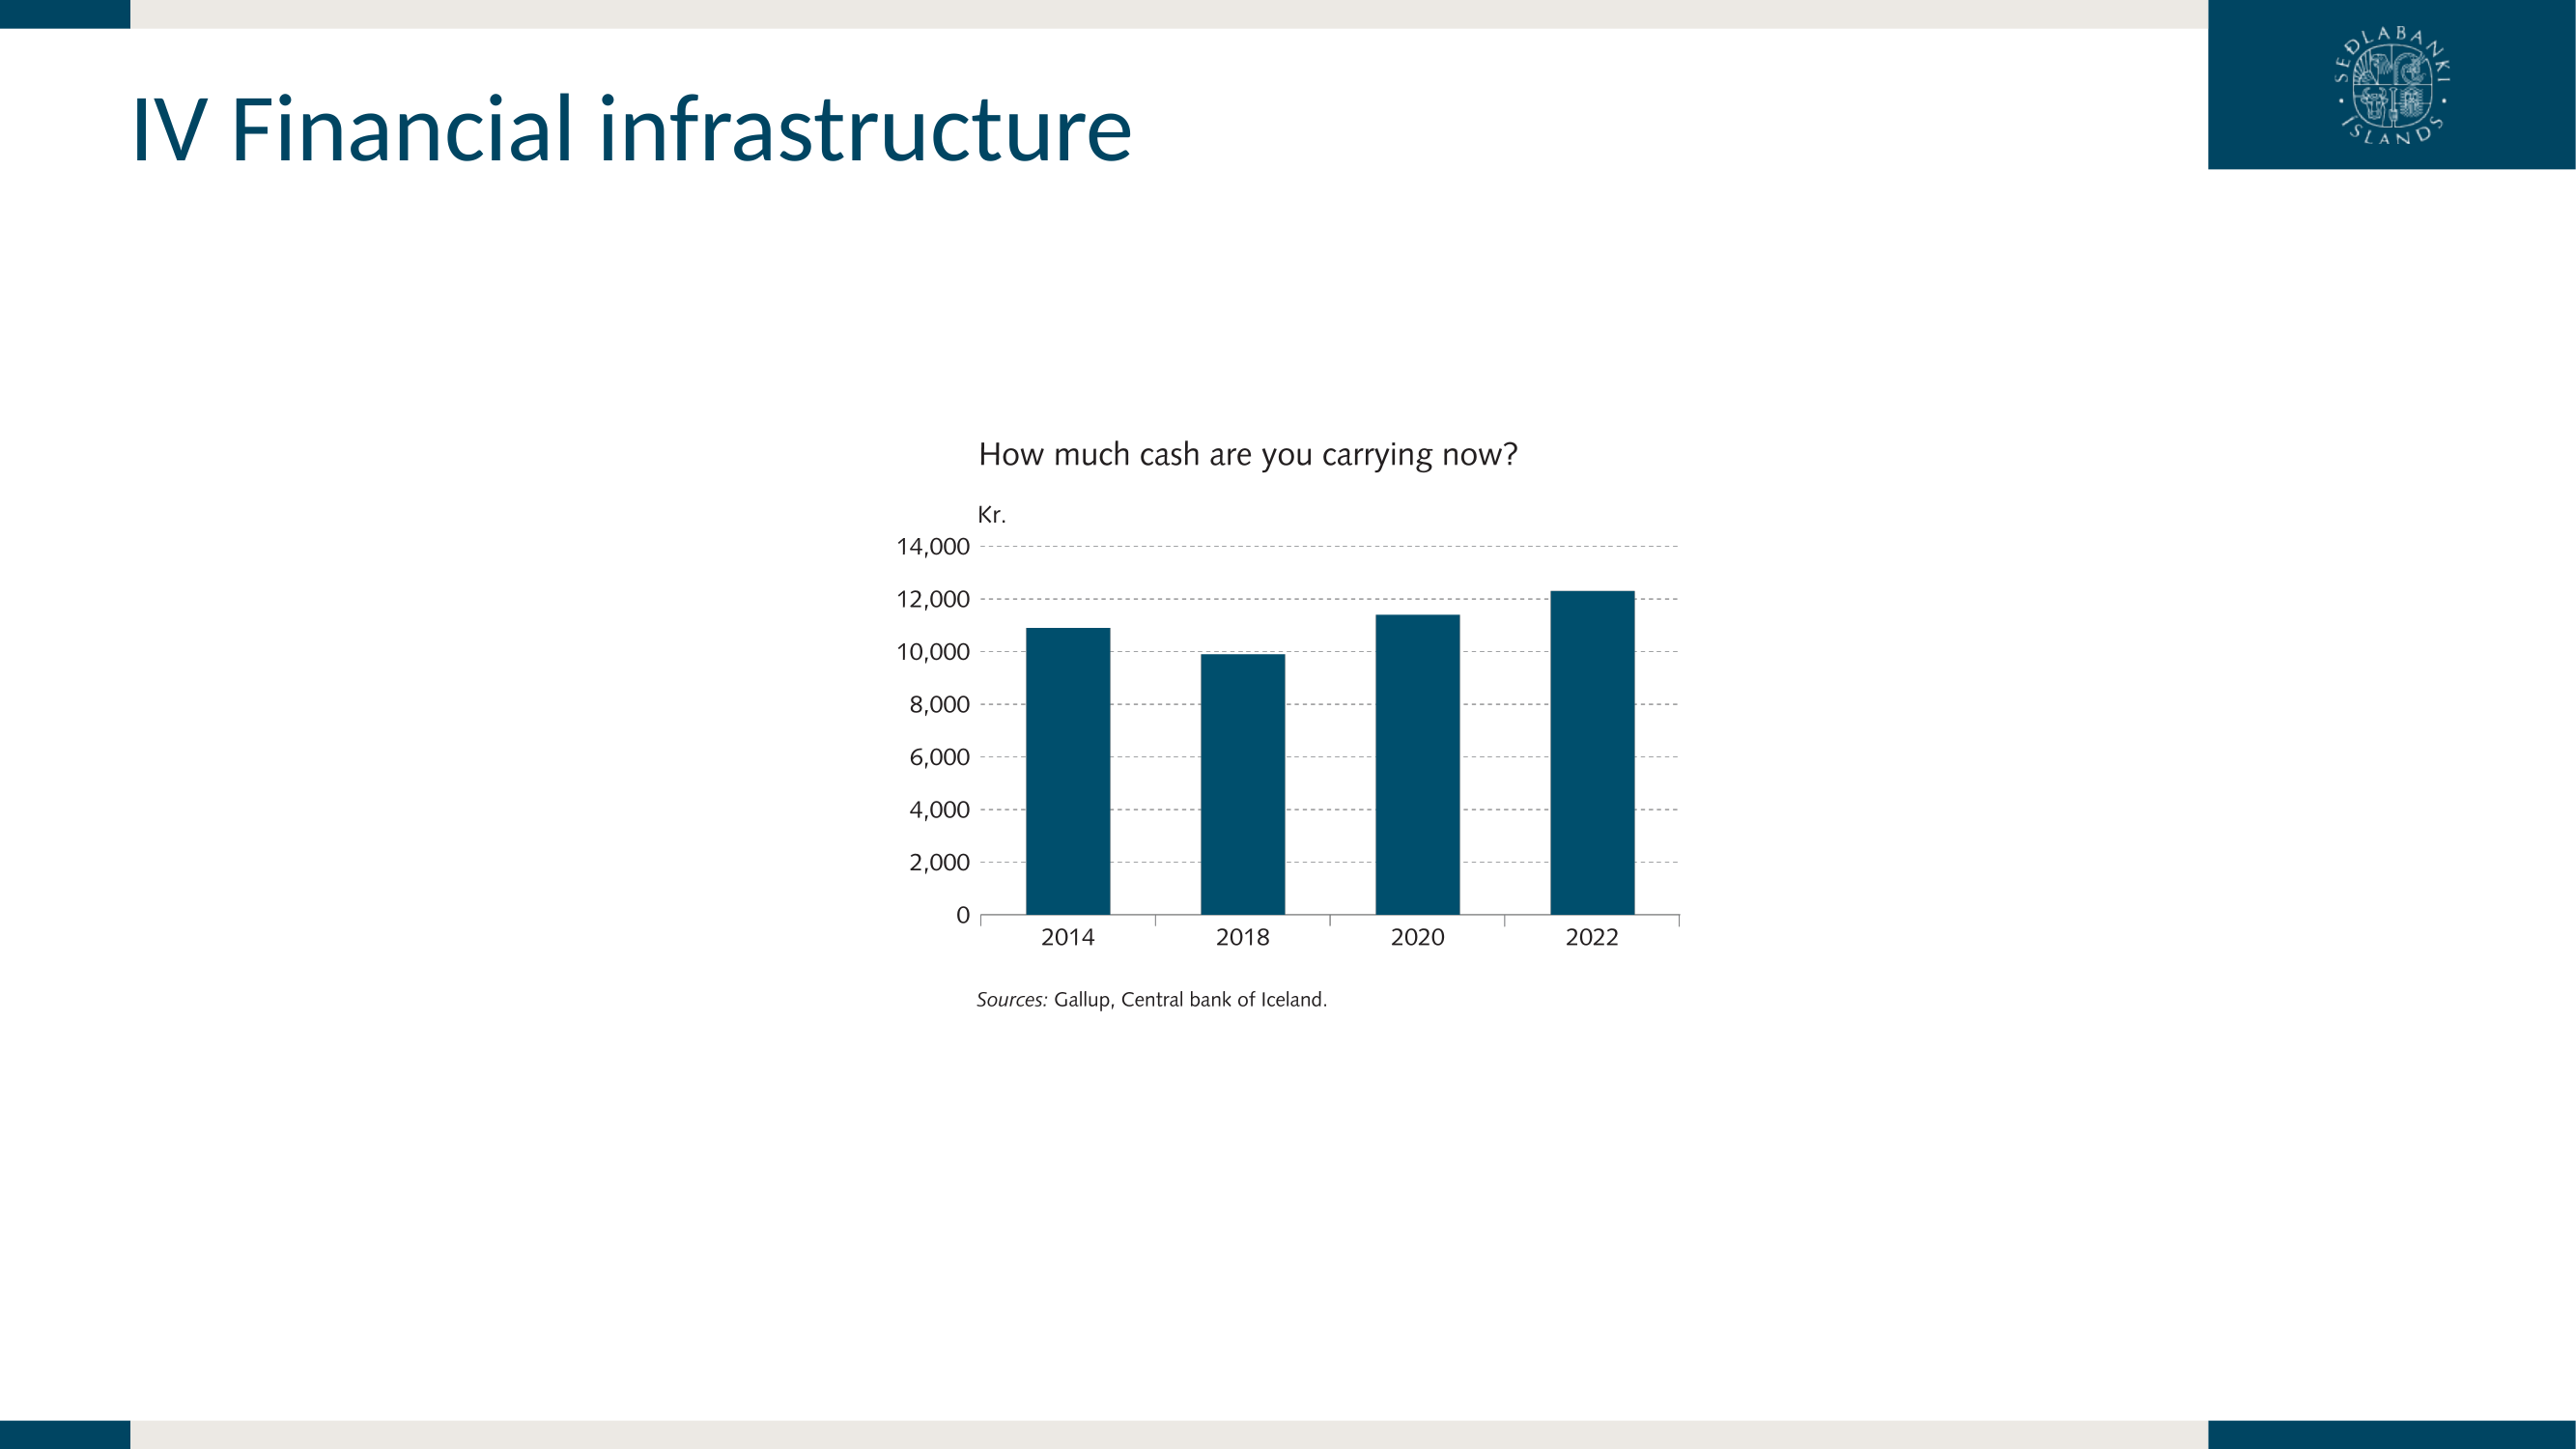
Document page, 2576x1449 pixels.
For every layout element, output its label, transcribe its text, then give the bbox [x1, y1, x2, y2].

title IV Financial infrastructure [129, 86, 2178, 290]
picture [894, 437, 1681, 1011]
